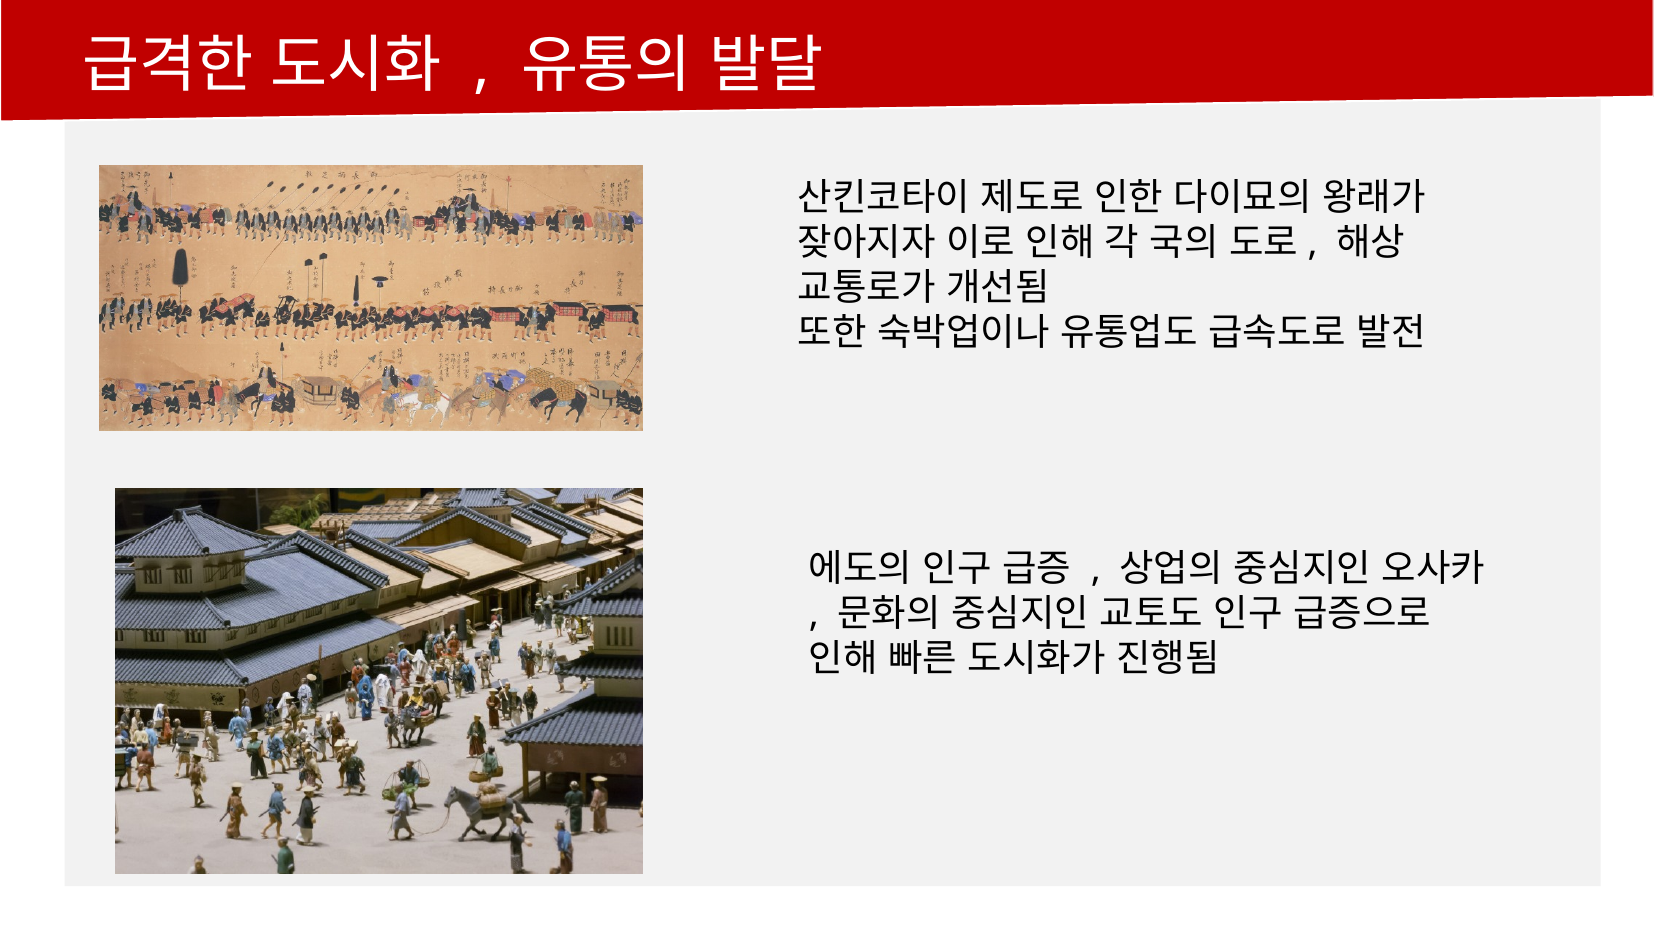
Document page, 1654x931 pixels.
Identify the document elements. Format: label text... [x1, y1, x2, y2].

picture [115, 488, 643, 874]
text_box [0, 0, 1654, 123]
text_box [64, 99, 1602, 887]
picture [99, 165, 643, 431]
text_box 에도의 인구 급증 , 상업의 중심지인 오사카 , 문화의 중심지인 교토도 인구 급증으로 인해 빠른 도시화가 진행됨 [794, 536, 1503, 687]
text_box 산킨코타이 제도로 인한 다이묘의 왕래가 잦아지자 이로 인해 각 국의 도로, 해상 교통로가 개선됨 또한 숙박업이나 유통업도 급속도로 발전 [782, 165, 1499, 361]
text_box 급격한 도시화 , 유통의 발달 [67, 17, 839, 107]
